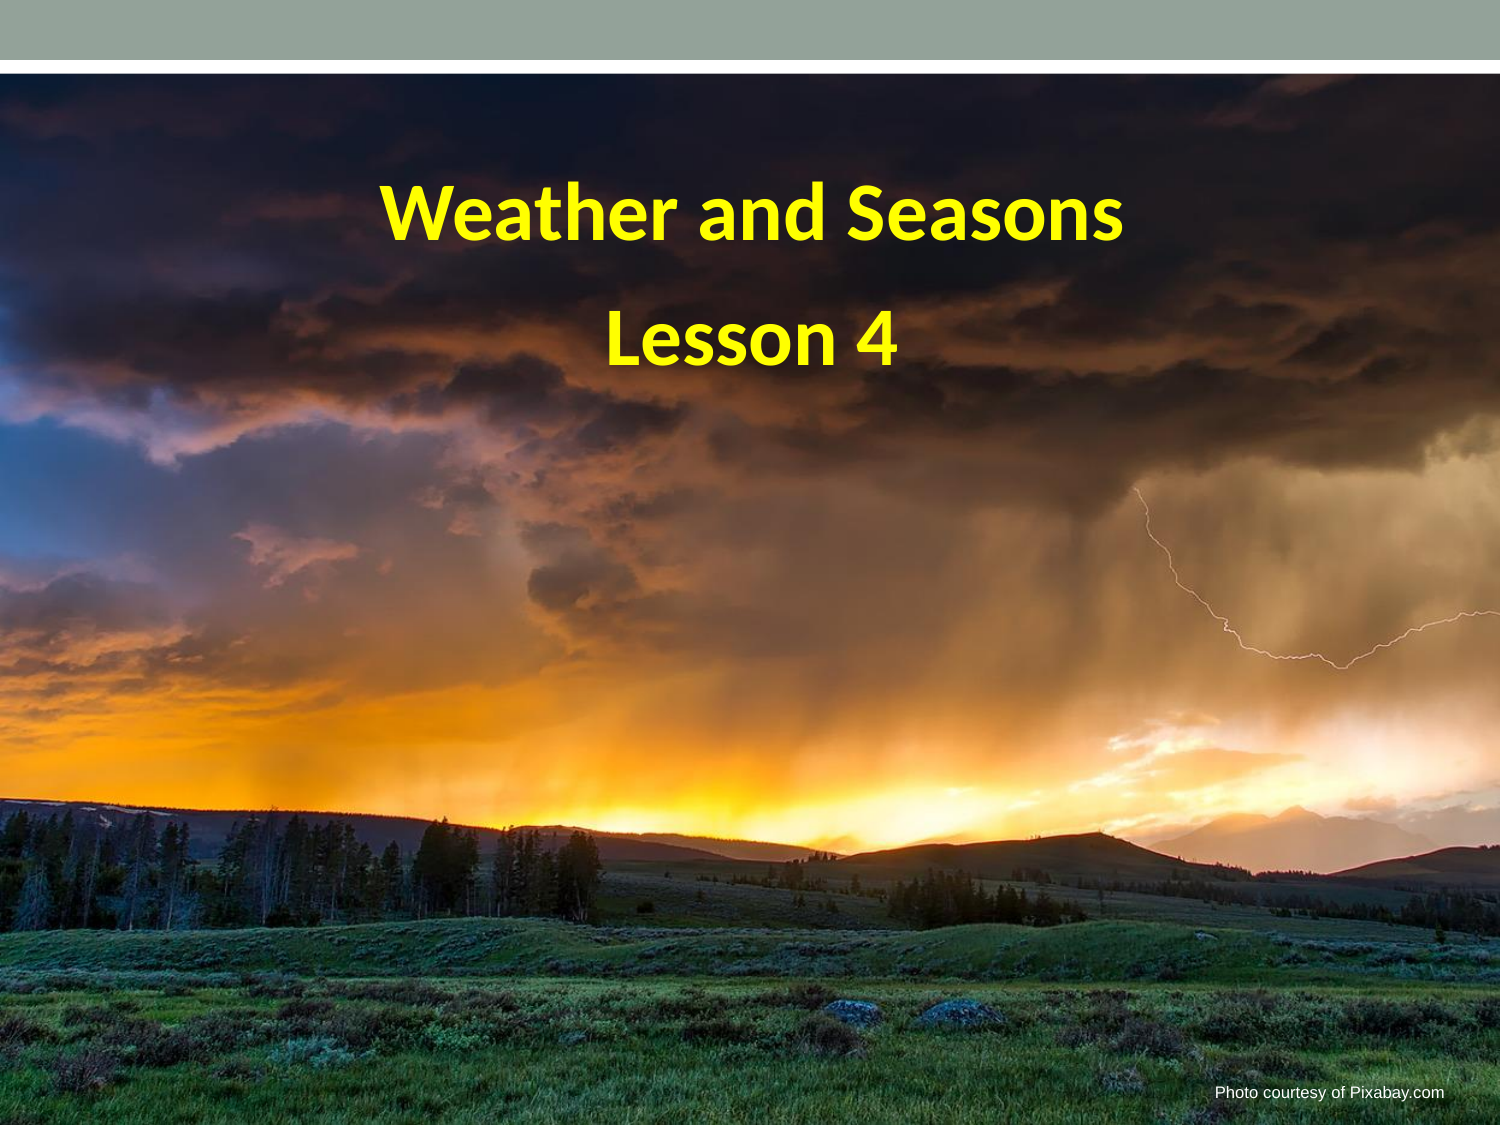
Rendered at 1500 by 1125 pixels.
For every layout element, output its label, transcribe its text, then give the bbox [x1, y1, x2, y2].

text_box Weather and Seasons Lesson 4 [280, 149, 1225, 390]
picture [0, 74, 1500, 1125]
text_box Photo courtesy of Pixabay.com [1200, 1074, 1475, 1110]
